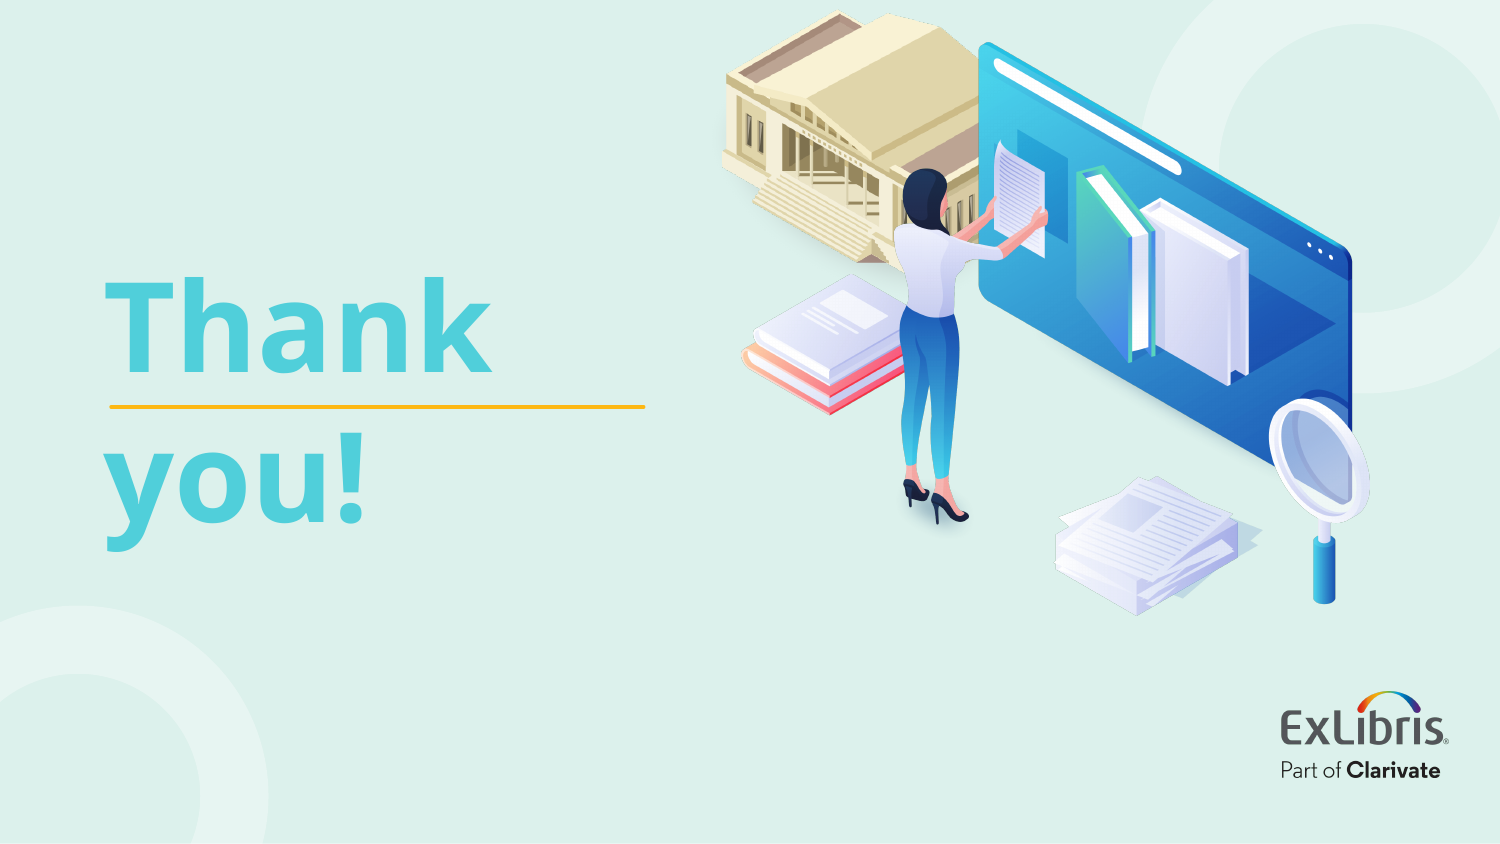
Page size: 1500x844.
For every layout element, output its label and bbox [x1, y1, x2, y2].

picture [722, 9, 1370, 616]
picture [1281, 691, 1449, 778]
